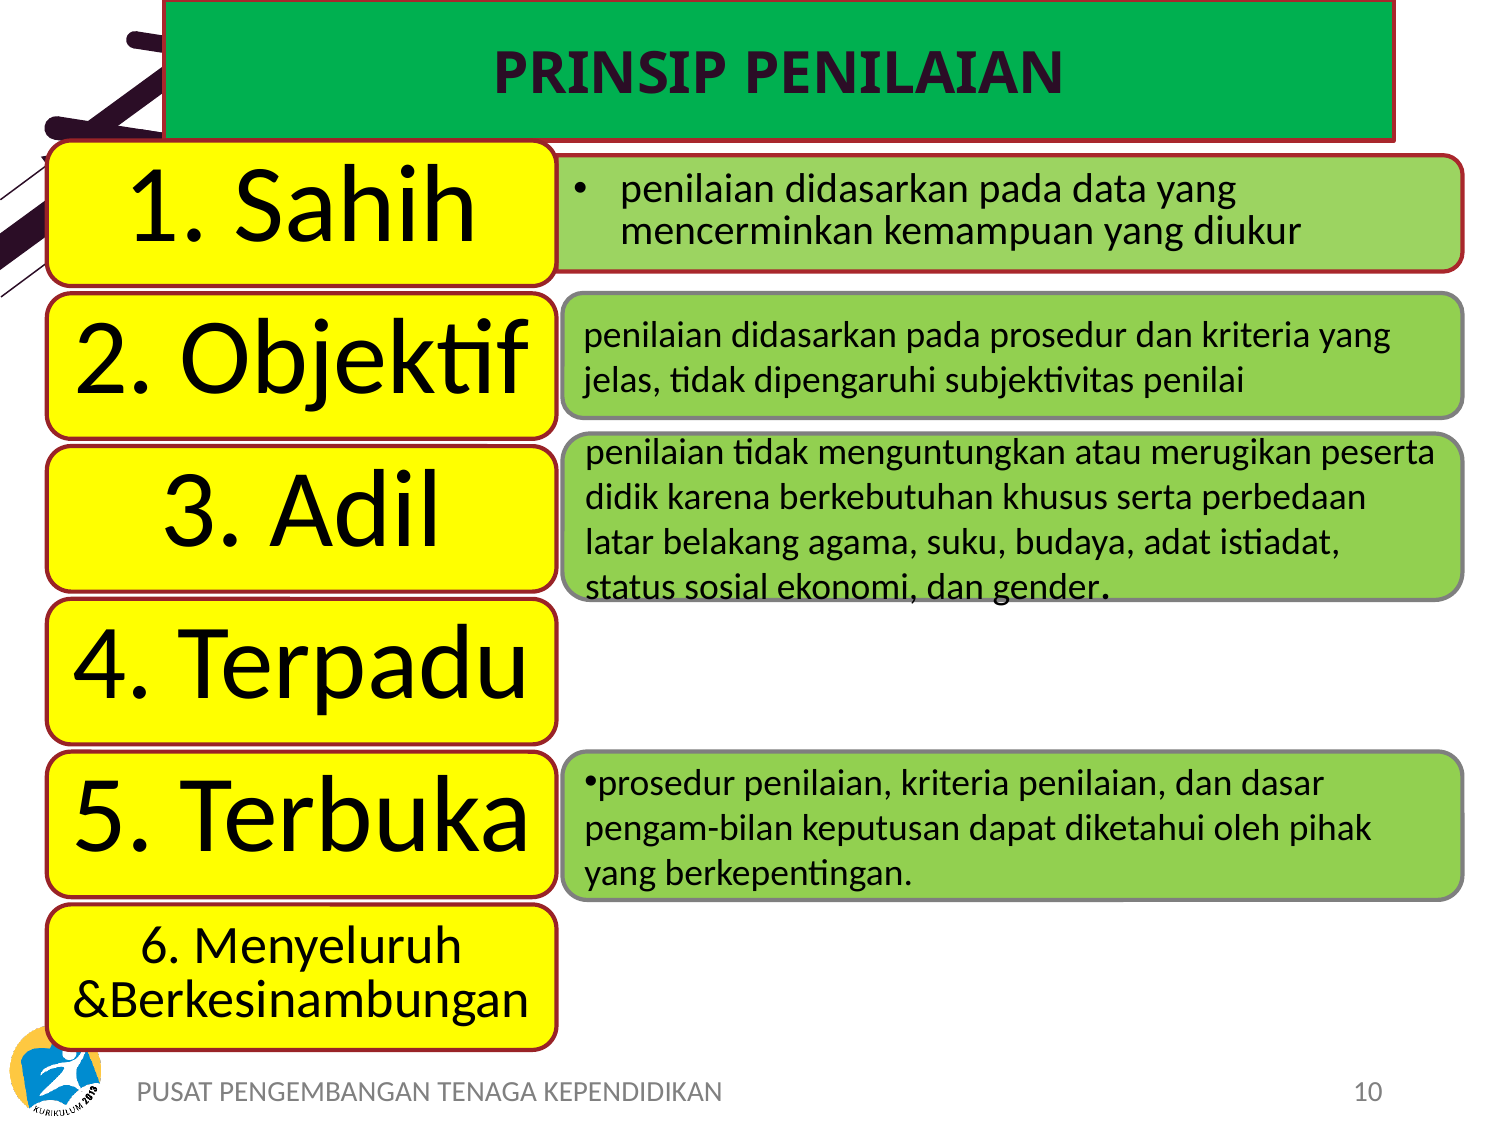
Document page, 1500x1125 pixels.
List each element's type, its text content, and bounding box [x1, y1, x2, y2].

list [46, 140, 1463, 1051]
picture [9, 1024, 101, 1116]
picture [63, 1052, 76, 1059]
title PRINSIP PENILAIAN [162, 0, 1396, 138]
